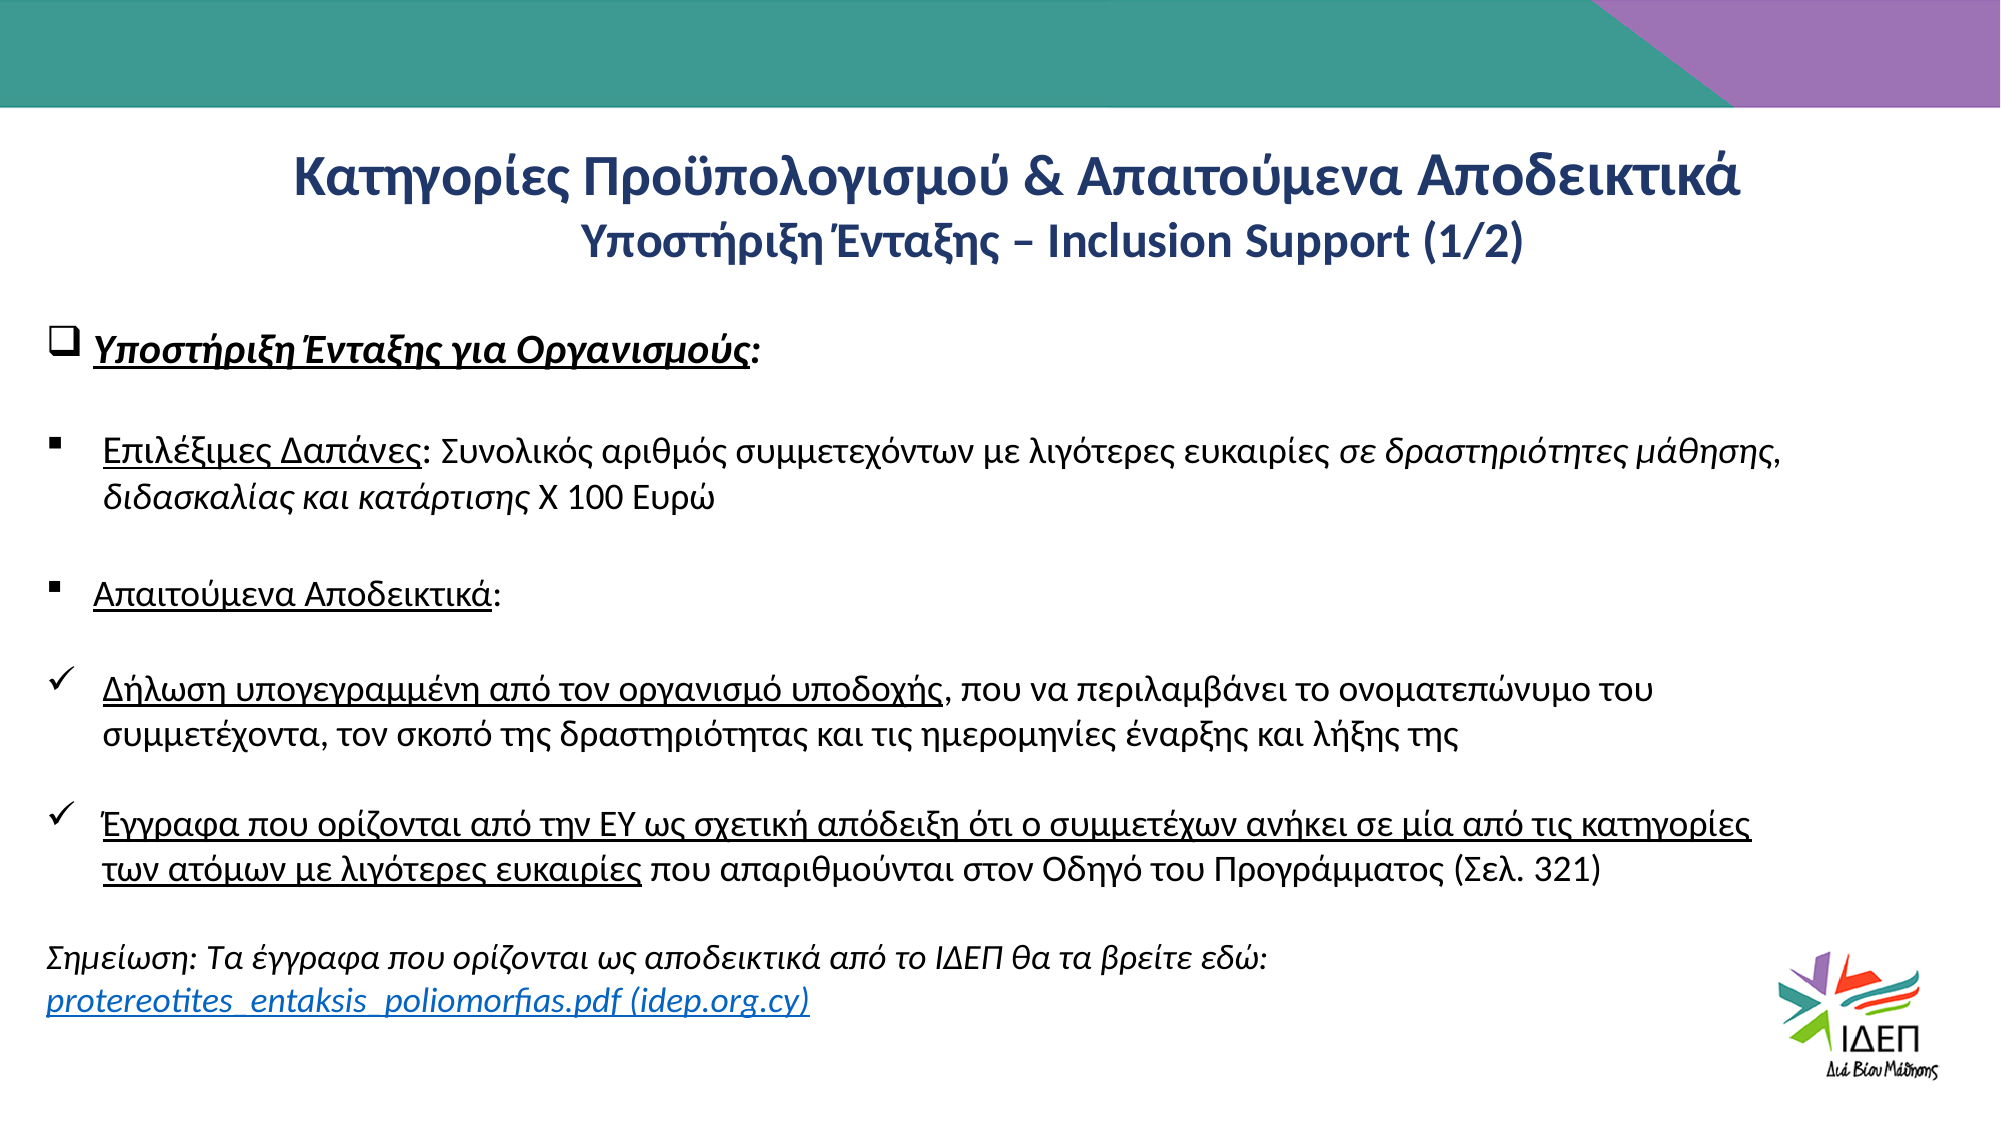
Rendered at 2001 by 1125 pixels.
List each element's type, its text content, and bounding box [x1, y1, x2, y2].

text_box Κατηγορίες Προϋπολογισμού & Απαιτούμενα Αποδεικτικά Υποστήριξη Ένταξης – Inclusion Support (1/2) [279, 125, 1827, 276]
text_box Υποστήριξη Ένταξης για Οργανισμούς: Επιλέξιμες Δαπάνες: Συνολικός αριθμός συμμετεχόντων με λιγότερες ευκαιρίες σε δραστηριότητες μάθησης, διδασκαλίας και κατάρτισης Χ 100 Ευρώ Απαιτούμενα Αποδεικτικά: Δήλωση υπογεγραμμένη από τον οργανισμό υποδοχής, που να περιλαμβάνει το ονοματεπώνυμο του συμμετέχοντα, τον σκοπό της δραστηριότητας και τις ημερομηνίες έναρξης και λήξης της Έγγραφα που ορίζονται από την ΕΥ ως σχετική απόδειξη ότι ο συμμετέχων ανήκει σε μία από τις κατηγορίες των ατόμων με λιγότερες ευκαιρίες που απαριθμούνται στον Οδηγό του Προγράμματος (Σελ. 321) Σημείωση: Τα έγγραφα που ορίζονται ως αποδεικτικά από το ΙΔΕΠ θα τα βρείτε εδώ: protereotites_entaksis_poliomorfias.pdf (idep.org.cy) [31, 314, 1804, 1125]
picture [0, 0, 2001, 1125]
